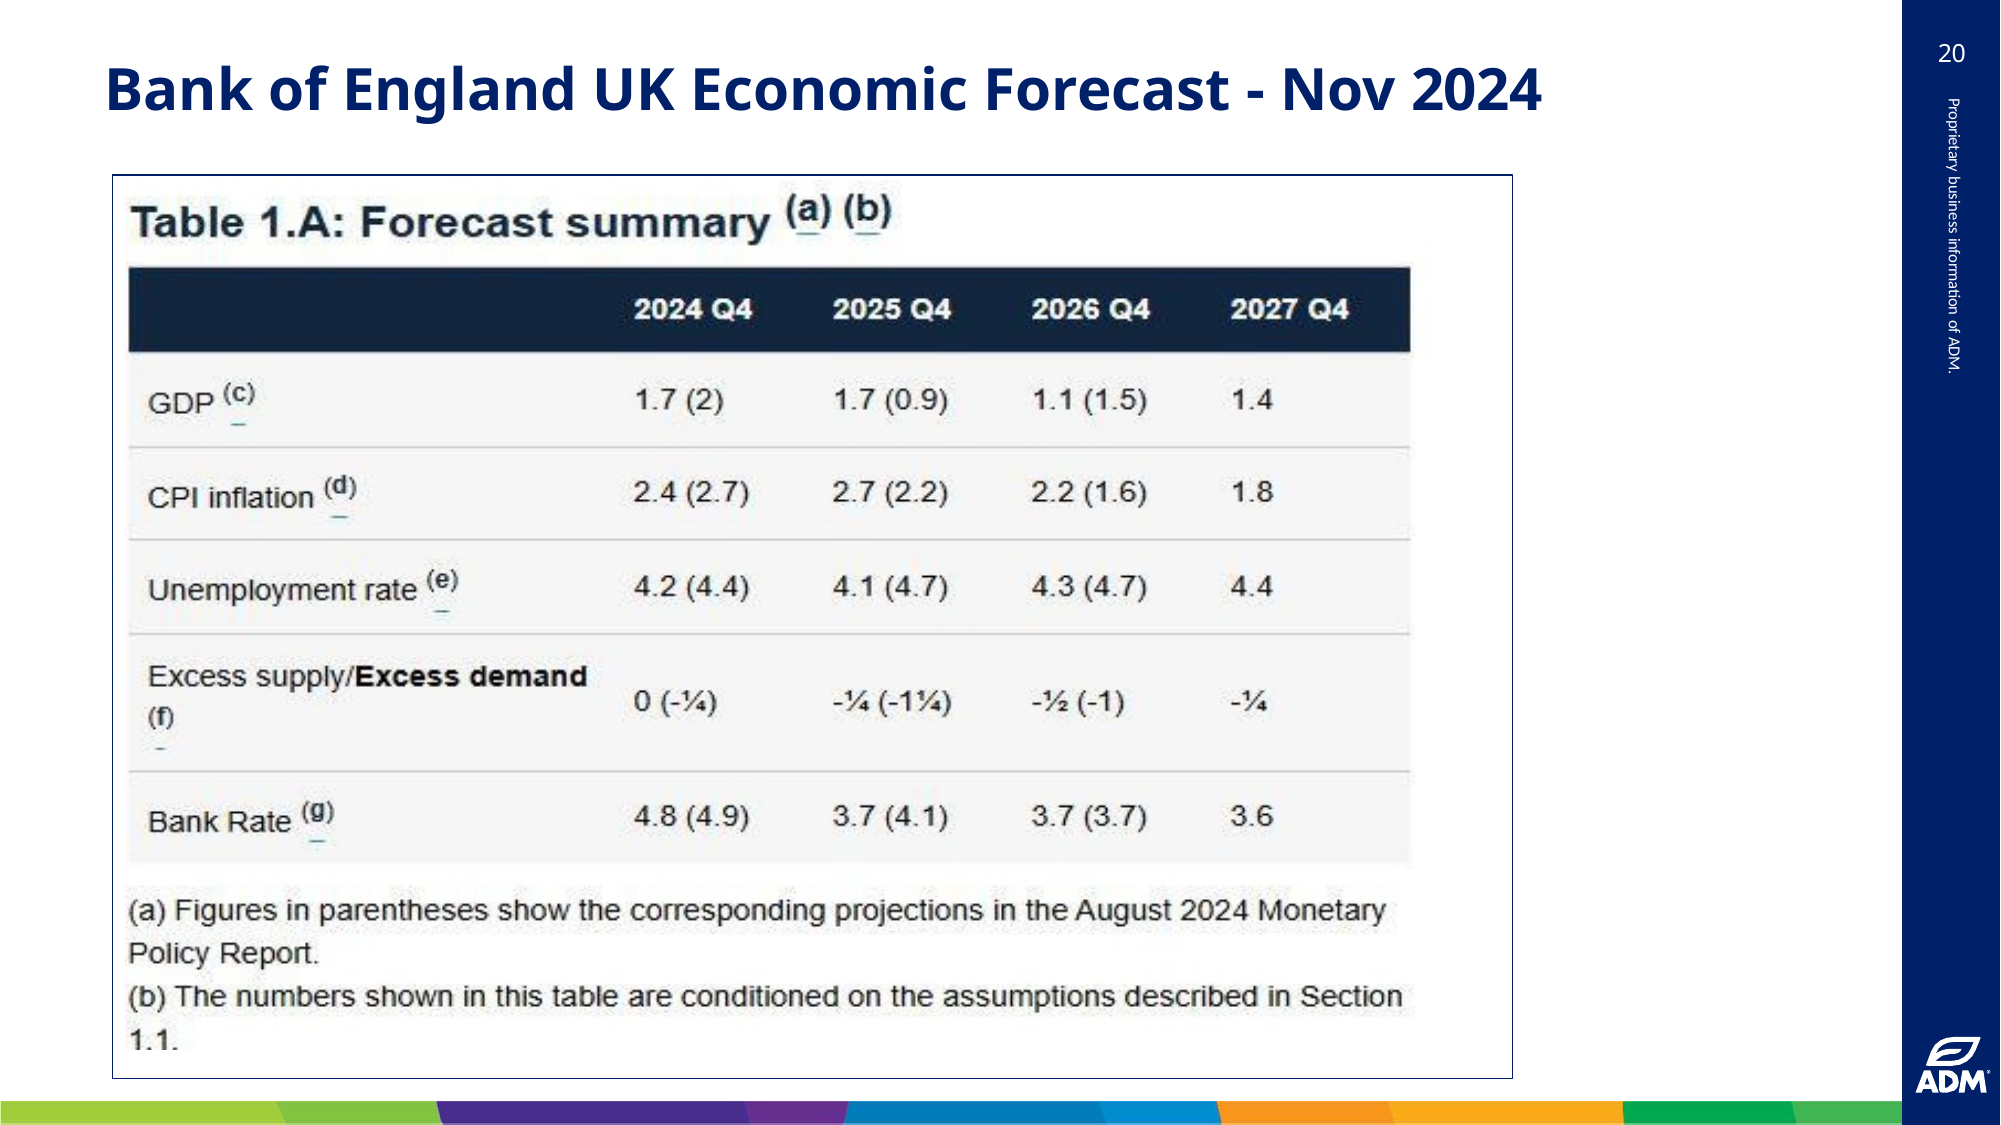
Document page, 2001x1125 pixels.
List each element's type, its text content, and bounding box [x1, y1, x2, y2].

picture [864, 1101, 1095, 1106]
text_box [112, 174, 1513, 1079]
picture [124, 180, 1433, 1051]
title Bank of England UK Economic Forecast - Nov 2024 [102, 50, 1673, 241]
picture [0, 1101, 1902, 1125]
text_box 20 [1935, 35, 1971, 68]
text_box Proprietary business information of ADM. [1942, 95, 1964, 384]
